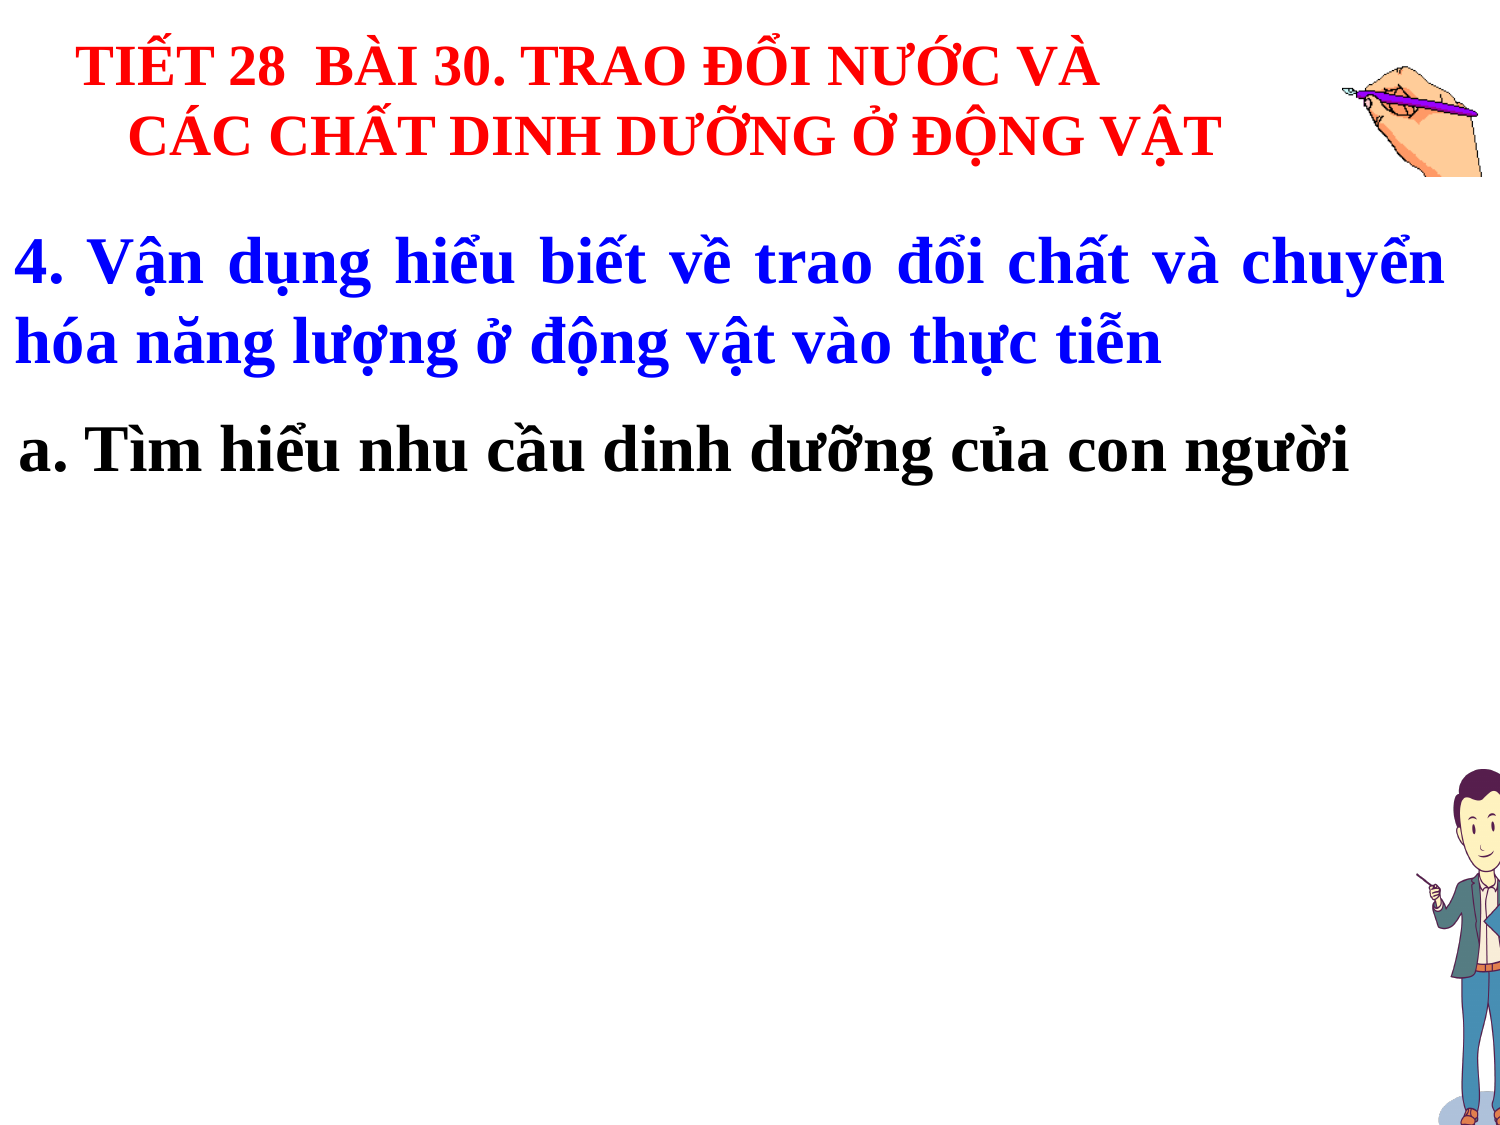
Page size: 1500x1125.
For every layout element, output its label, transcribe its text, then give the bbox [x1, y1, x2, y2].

picture [1305, 749, 1500, 1125]
text_box TIẾT 28 BÀI 30. TRAO ĐỔI NƯỚC VÀ CÁC CHẤT DINH DƯỠNG Ở ĐỘNG VẬT [12, 20, 1338, 175]
text_box a. Tìm hiểu nhu cầu dinh dưỡng của con người [4, 397, 1455, 493]
text_box 4. Vận dụng hiểu biết về trao đổi chất và chuyển hóa năng lượng ở động vật vào thực tiễn [0, 209, 1463, 385]
picture [1341, 55, 1500, 177]
